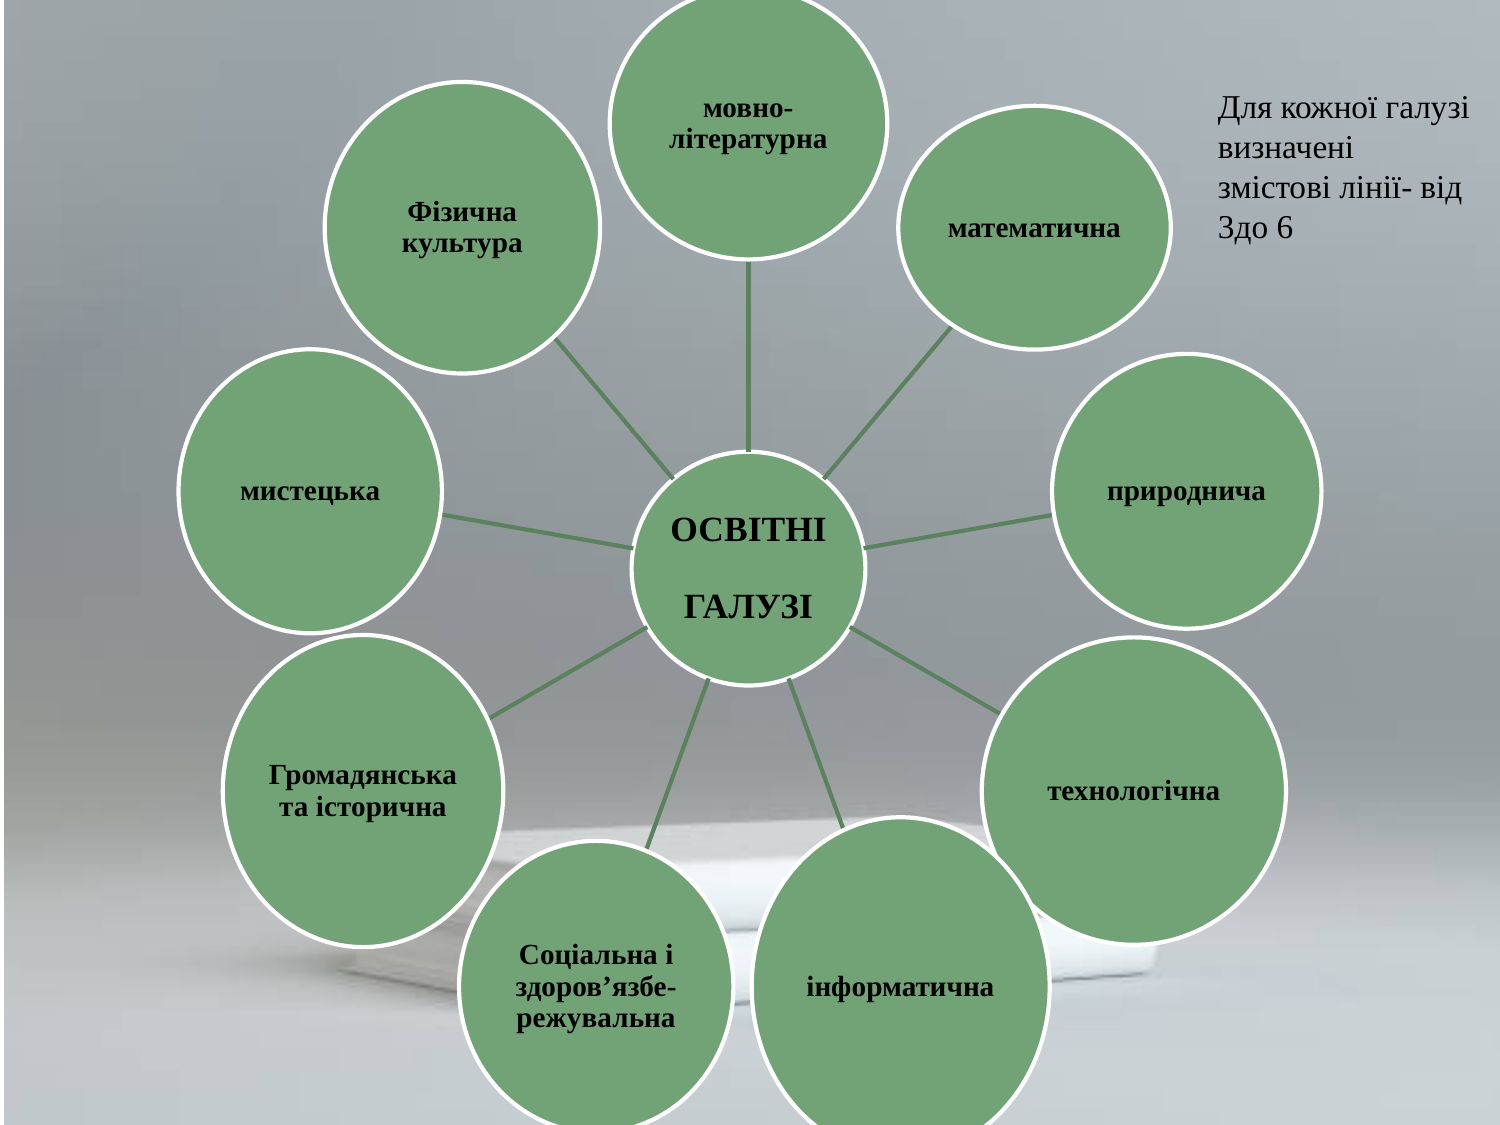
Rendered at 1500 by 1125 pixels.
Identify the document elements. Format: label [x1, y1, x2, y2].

text_box [17, 18, 1483, 1125]
picture [4, 0, 1500, 1125]
